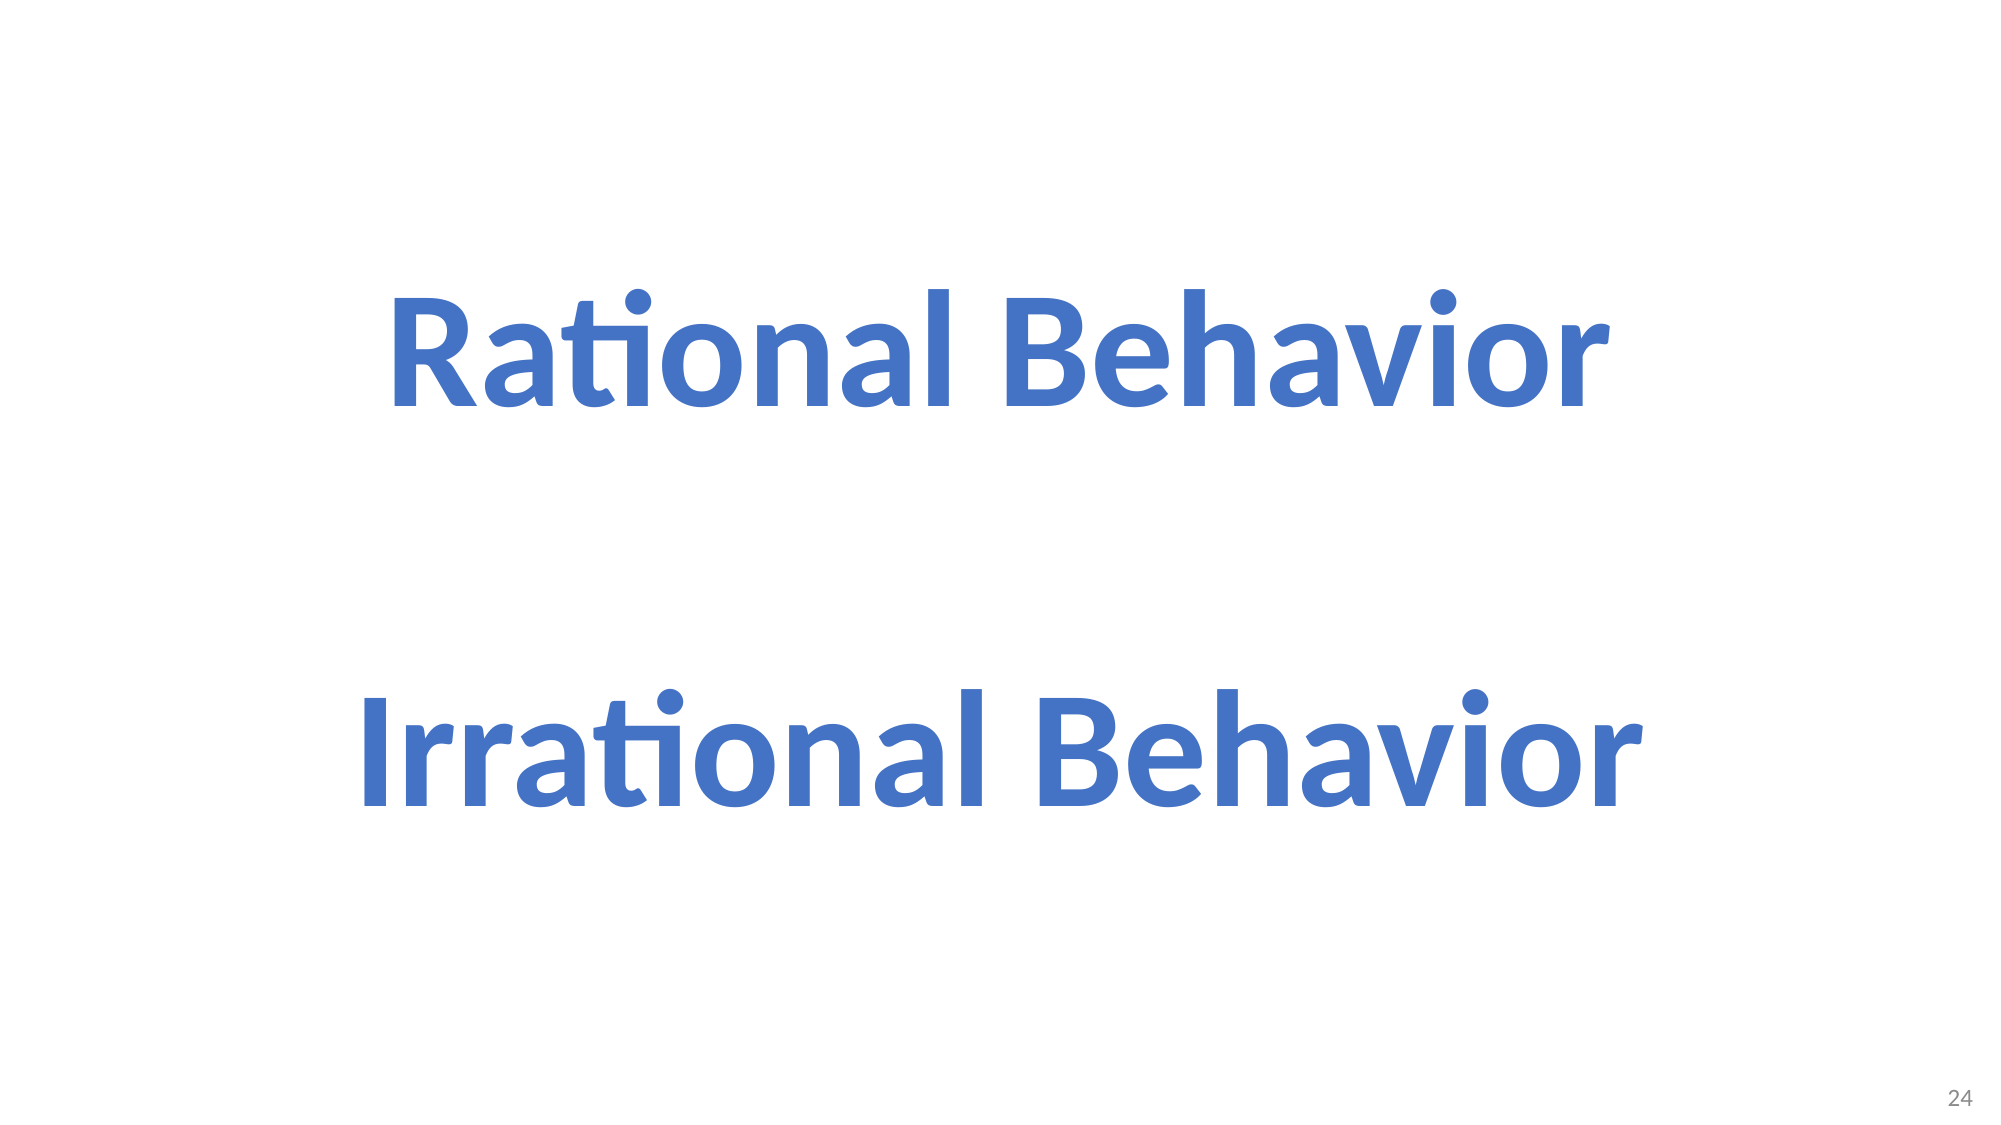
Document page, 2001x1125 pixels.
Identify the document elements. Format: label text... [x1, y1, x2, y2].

title Rational Behavior Irrational Behavior [324, 45, 1675, 1035]
slide_number 24 [1830, 1076, 1989, 1116]
